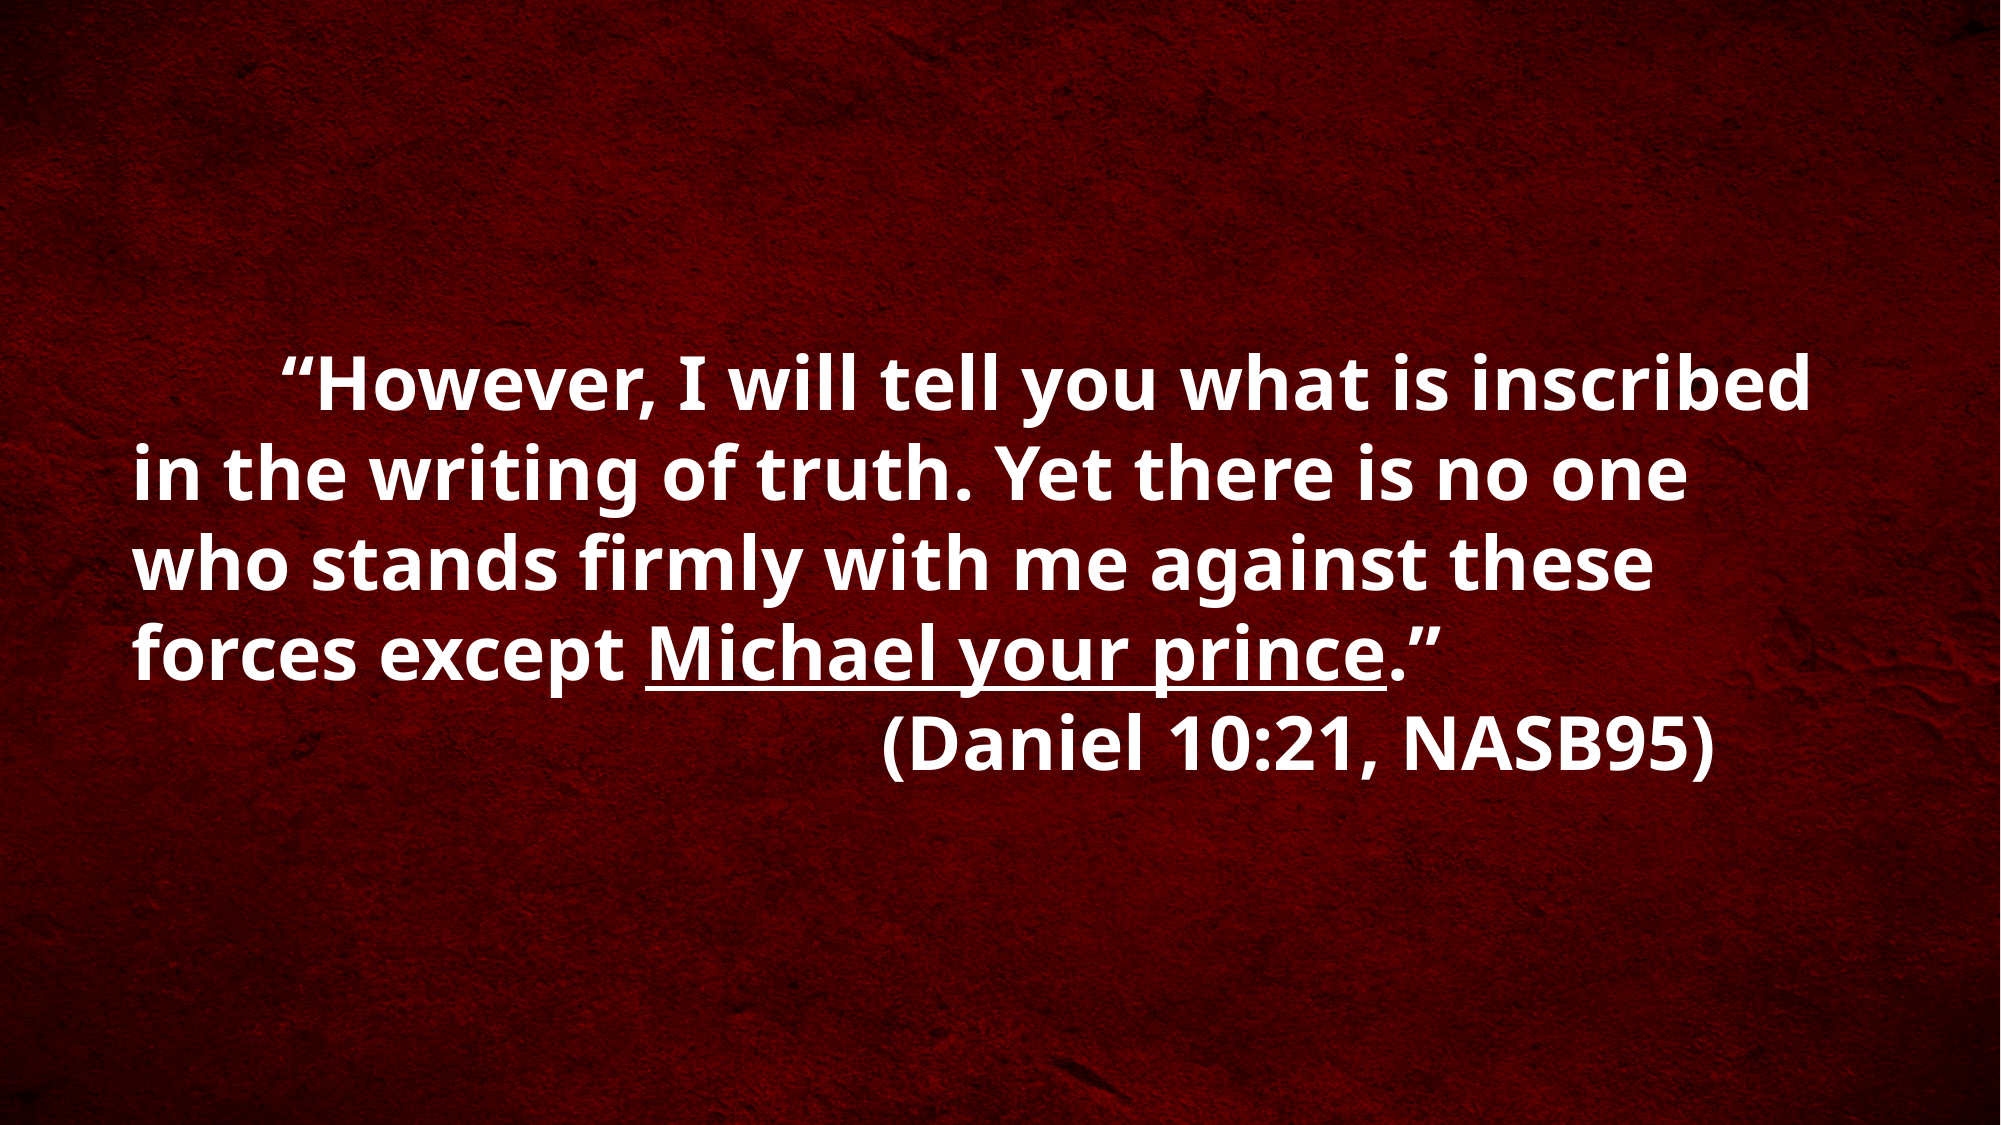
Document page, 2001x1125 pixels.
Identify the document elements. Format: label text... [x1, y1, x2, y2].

picture [0, 0, 2001, 1125]
text_box “However, I will tell you what is inscribed in the writing of truth. Yet there is no one who stands firmly with me against these forces except Michael your prince.” (Daniel 10:21, NASB95) [116, 327, 1884, 793]
